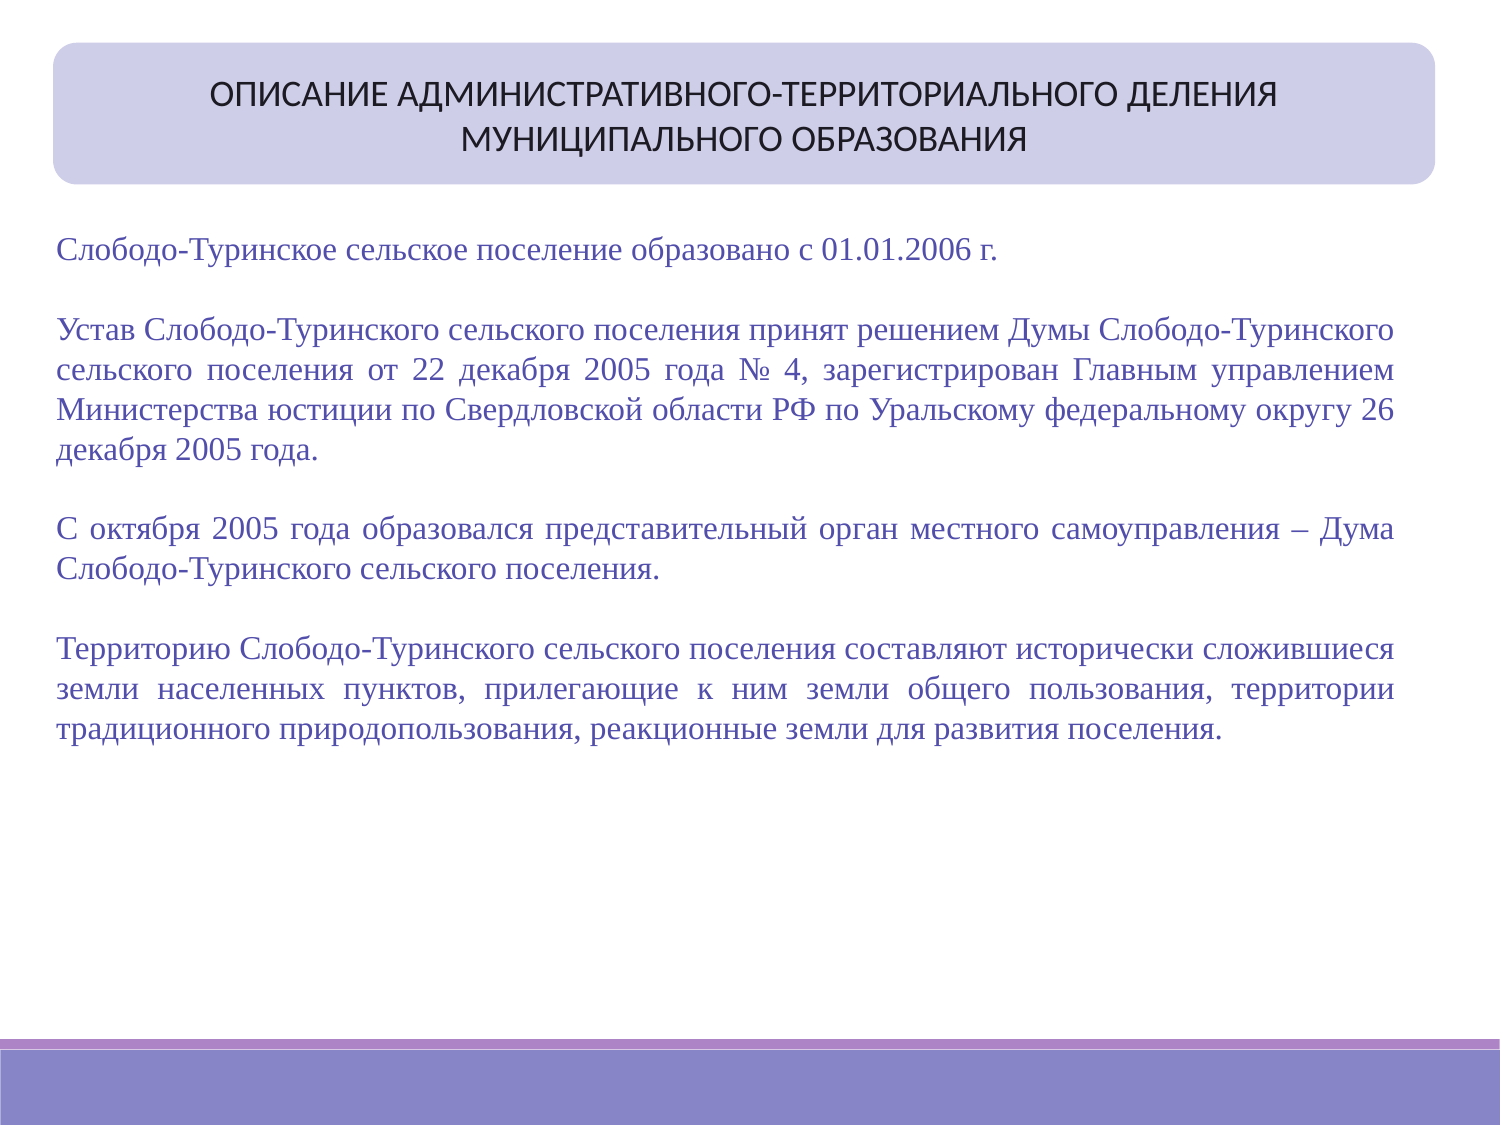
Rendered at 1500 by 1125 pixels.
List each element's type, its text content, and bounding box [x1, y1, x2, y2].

text_box ОПИСАНИЕ АДМИНИСТРАТИВНОГО-ТЕРРИТОРИАЛЬНОГО ДЕЛЕНИЯ МУНИЦИПАЛЬНОГО ОБРАЗОВАНИЯ [51, 41, 1437, 186]
text_box Слободо-Туринское сельское поселение образовано с 01.01.2006 г. Устав Слободо-Туринского сельского поселения принят решением Думы Слободо-Туринского сельского поселения от 22 декабря 2005 года № 4, зарегистрирован Главным управлением Министерства юстиции по Свердловской области РФ по Уральскому федеральному округу 26 декабря 2005 года. С октября 2005 года образовался представительный орган местного самоуправления – Дума Слободо-Туринского сельского поселения. Территорию Слободо-Туринского сельского поселения составляют исторически сложившиеся земли населенных пунктов, прилегающие к ним земли общего пользования, территории традиционного природопользования, реакционные земли для развития поселения. [41, 219, 1412, 894]
